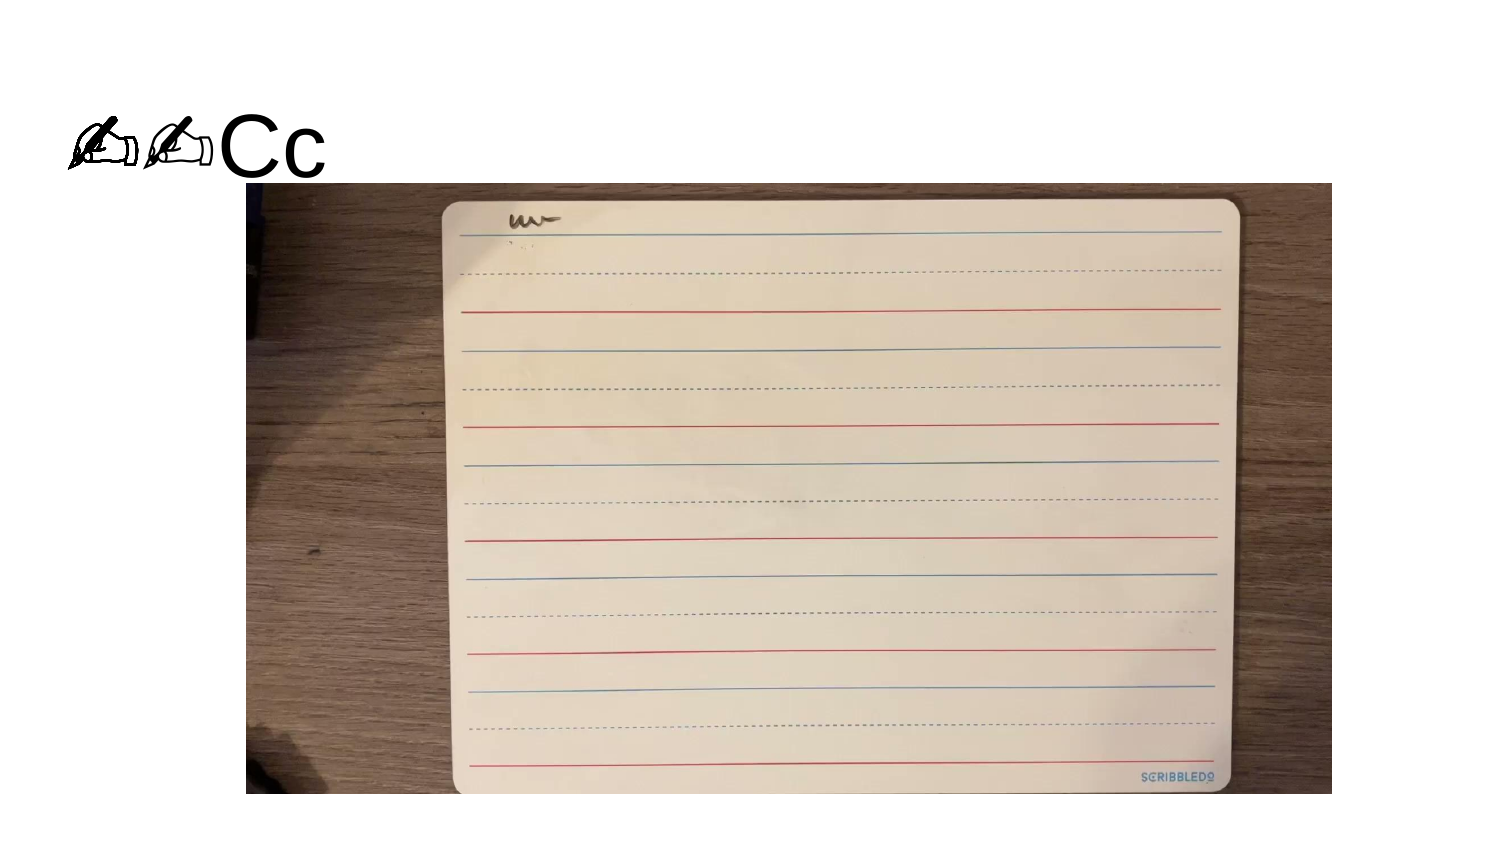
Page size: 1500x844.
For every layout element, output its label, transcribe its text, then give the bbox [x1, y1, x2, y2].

picture [246, 183, 1332, 794]
title ✍🏽Cc [51, 72, 1449, 167]
